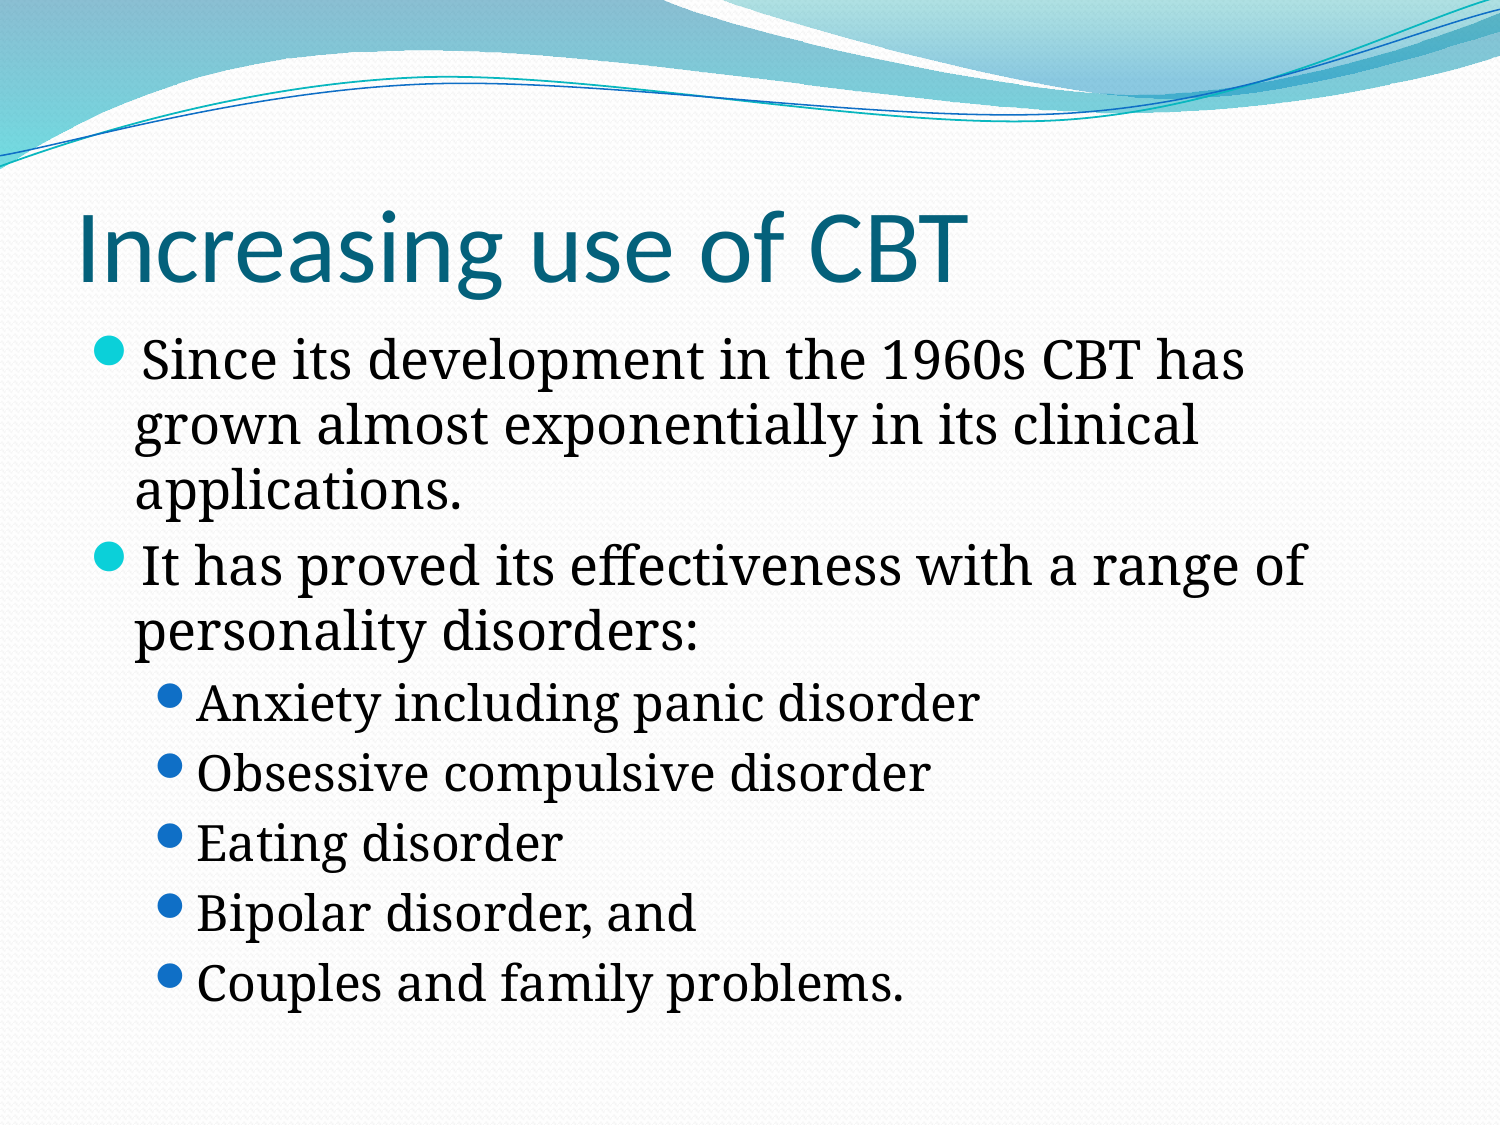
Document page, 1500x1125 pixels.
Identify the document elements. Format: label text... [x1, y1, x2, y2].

title Increasing use of CBT [75, 115, 1425, 303]
list Since its development in the 1960s CBT has grown almost exponentially in its clinical applications. It has proved its effectiveness with a range of personality disorders: Anxiety including panic disorder Obsessive compulsive disorder Eating disorder Bipolar disorder, and Couples and family problems. [75, 317, 1425, 1038]
